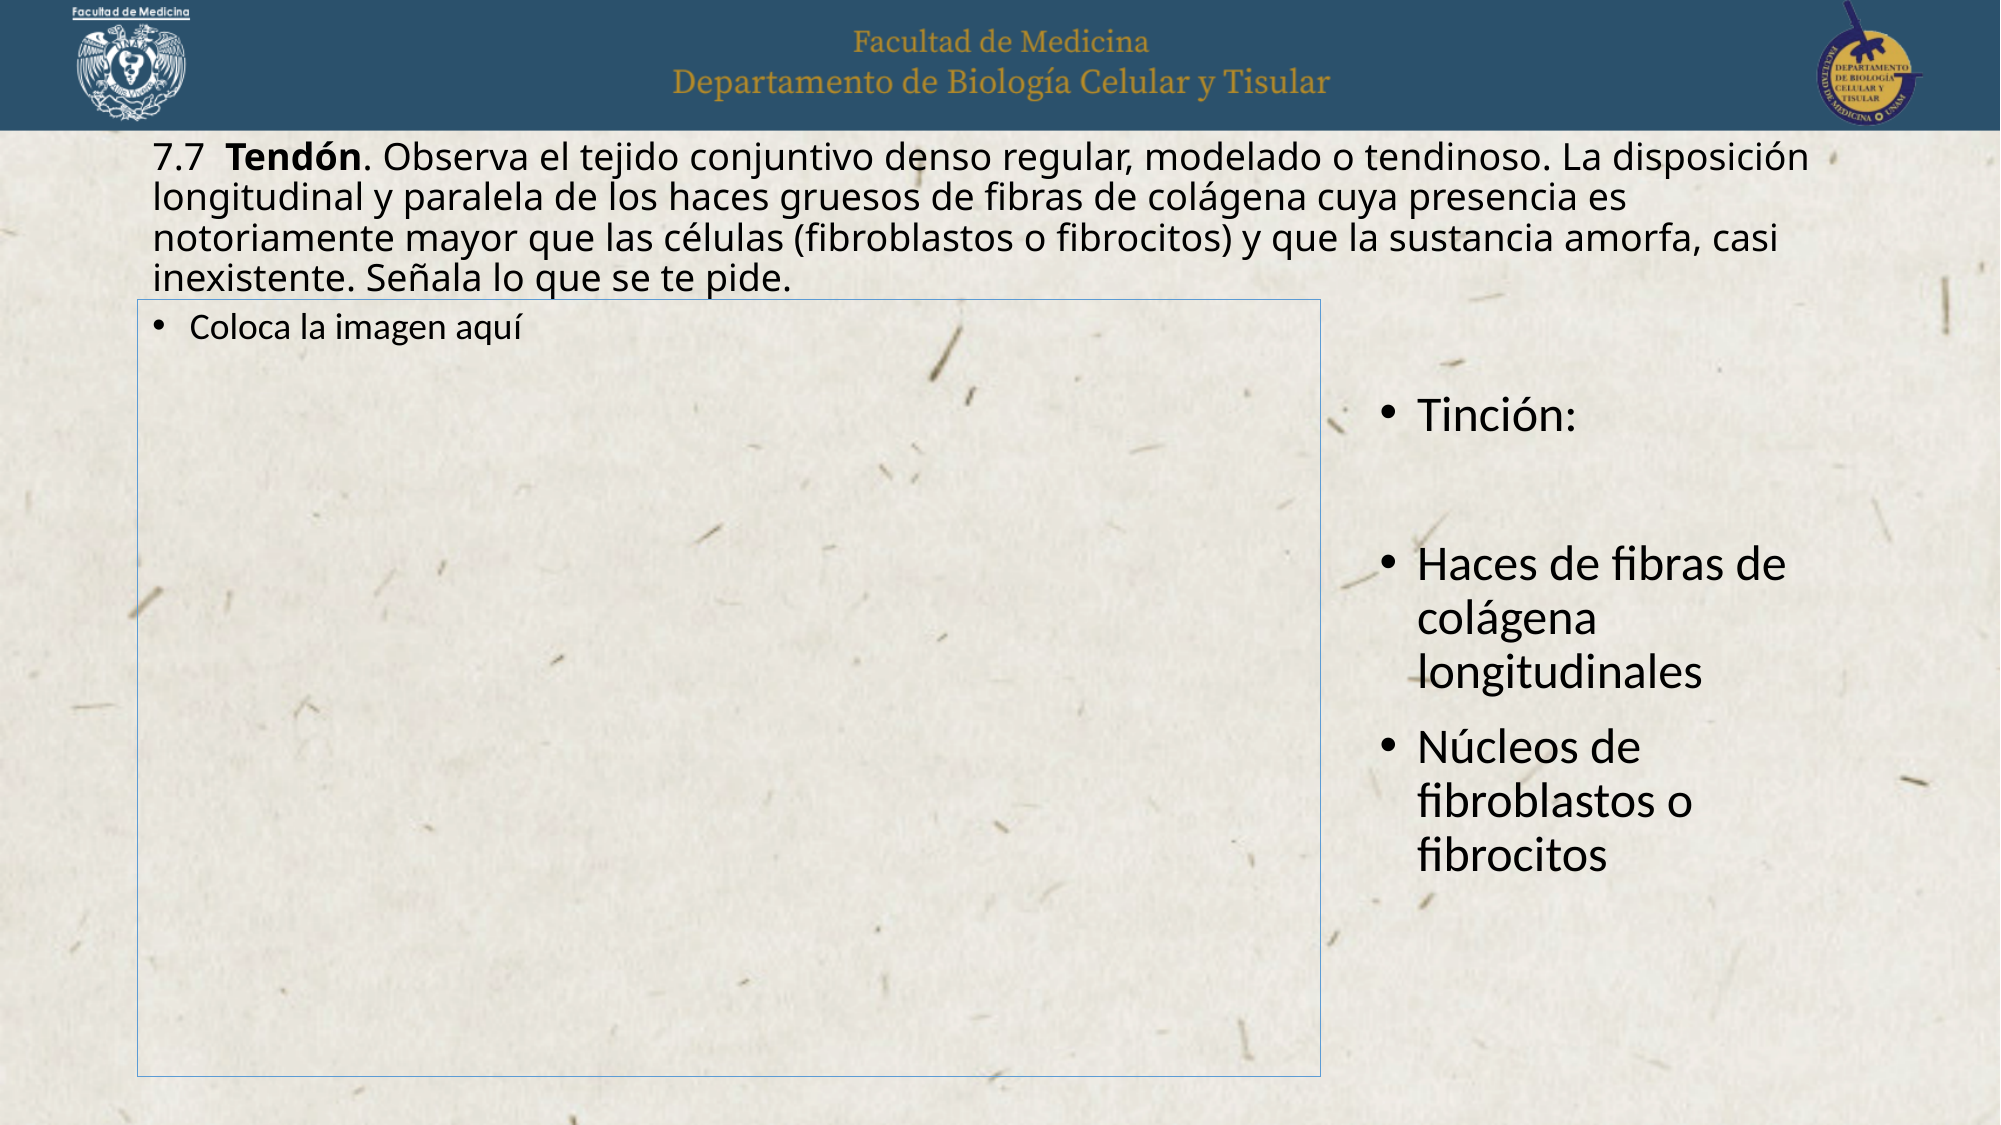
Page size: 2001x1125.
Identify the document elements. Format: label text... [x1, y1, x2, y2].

title 7.7 Tendón. Observa el tejido conjuntivo denso regular, modelado o tendinoso. La disposición longitudinal y paralela de los haces gruesos de fibras de colágena cuya presencia es notoriamente mayor que las células (fibroblastos o fibrocitos) y que la sustancia amorfa, casi inexistente. Señala lo que se te pide. [137, 130, 1863, 348]
list Tinción: Haces de fibras de colágena longitudinales Núcleos de fibroblastos o fibrocitos [1364, 299, 1863, 1014]
list Coloca la imagen aquí [137, 299, 1321, 1077]
